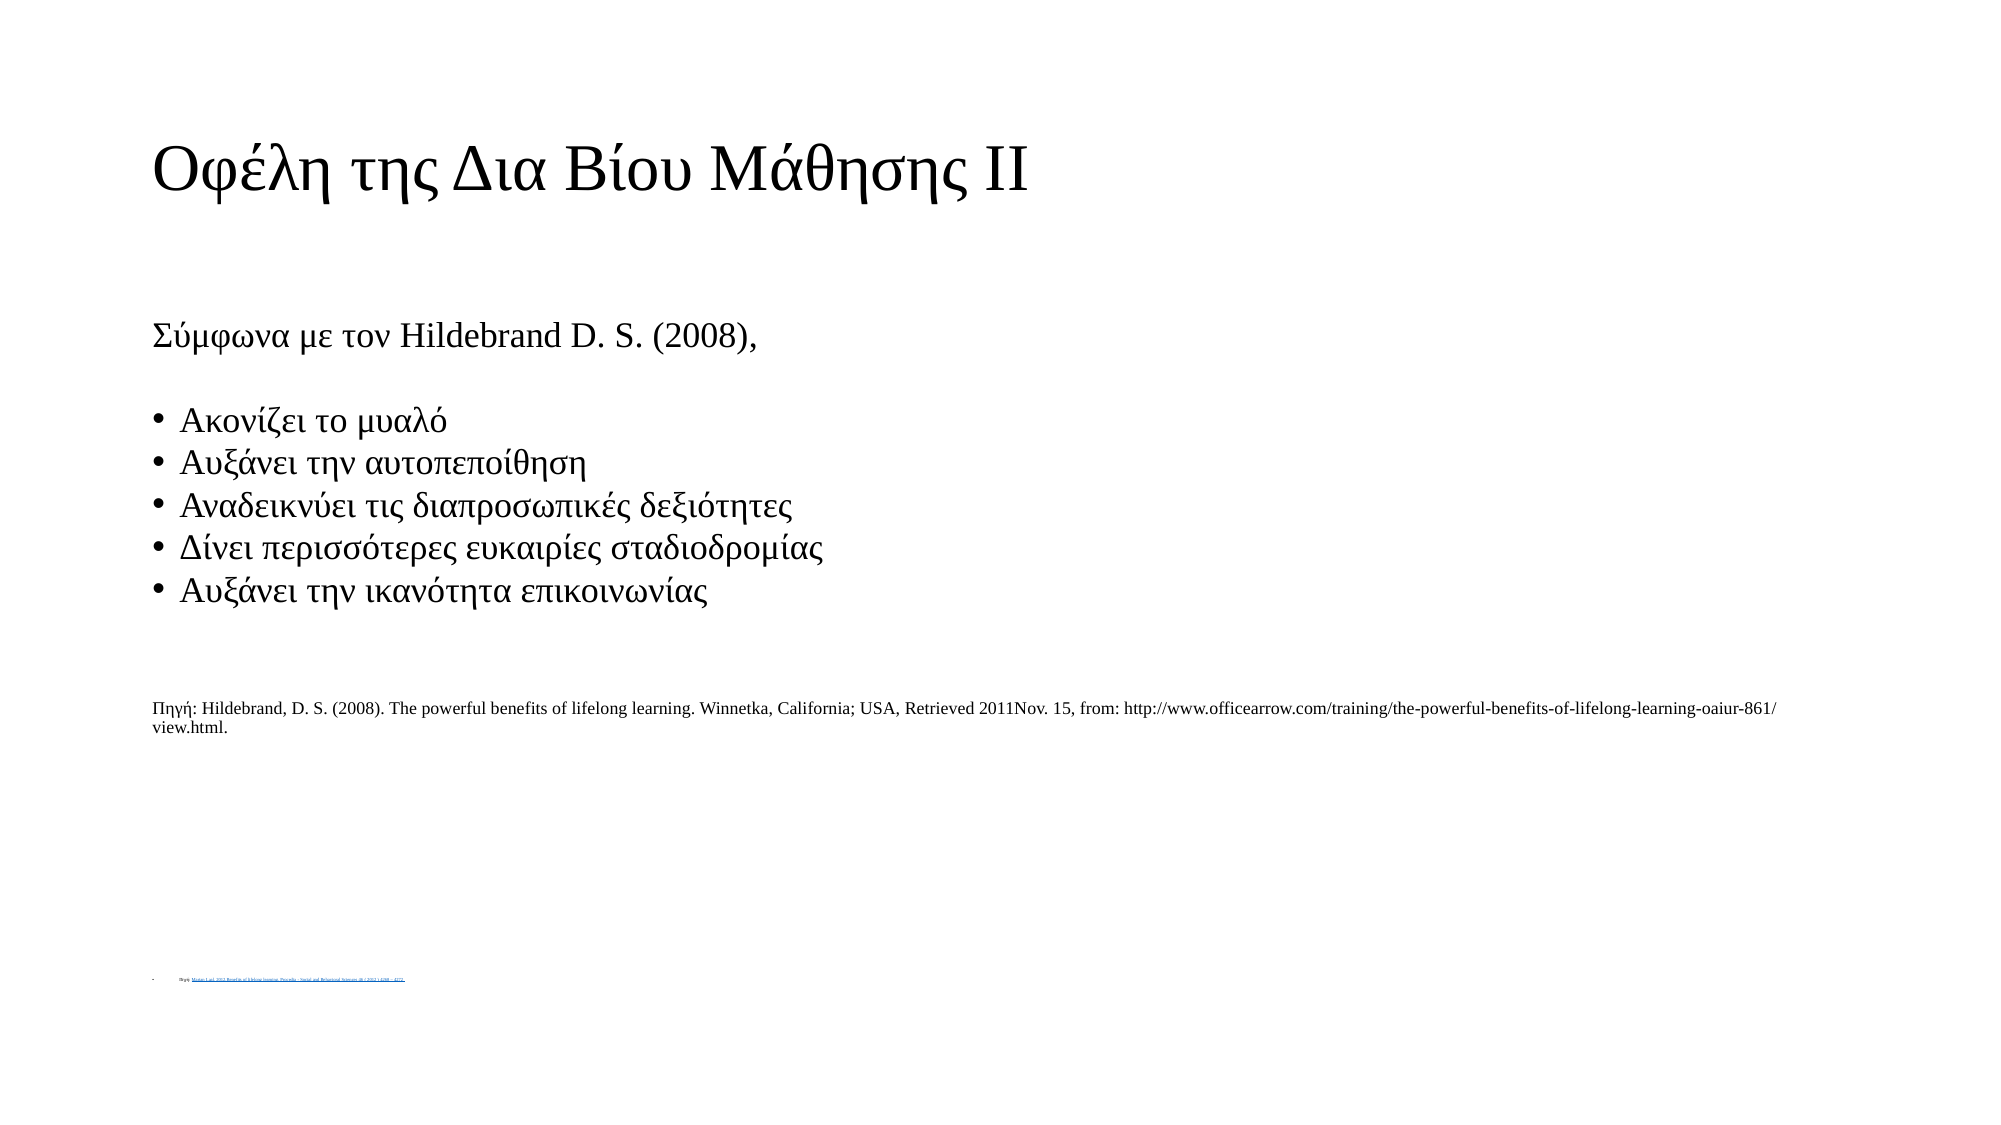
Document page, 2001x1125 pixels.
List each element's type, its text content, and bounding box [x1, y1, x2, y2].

list Σύμφωνα με τον Hildebrand D. S. (2008), Ακονίζει το μυαλό Αυξάνει την αυτοπεποίθηση Αναδεικνύει τις διαπροσωπικές δεξιότητες Δίνει περισσότερες ευκαιρίες σταδιοδρομίας Αυξάνει την ικανότητα επικοινωνίας Πηγή: Hildebrand, D. S. (2008). The powerful benefits of lifelong learning. Winnetka, California; USA, Retrieved 2011Nov. 15, from: http://www.officearrow.com/training/the-powerful-benefits-of-lifelong-learning-oaiur-861/view.html. Πηγή: Marjan Laal, 2012,Benefits of lifelong learning, Procedia - Social and Behavioral Sciences 46 ( 2012 ) 4268 – 4272 [137, 299, 1863, 1014]
title Οφέλη της Δια Βίου Μάθησης ΙΙ [137, 59, 1863, 278]
